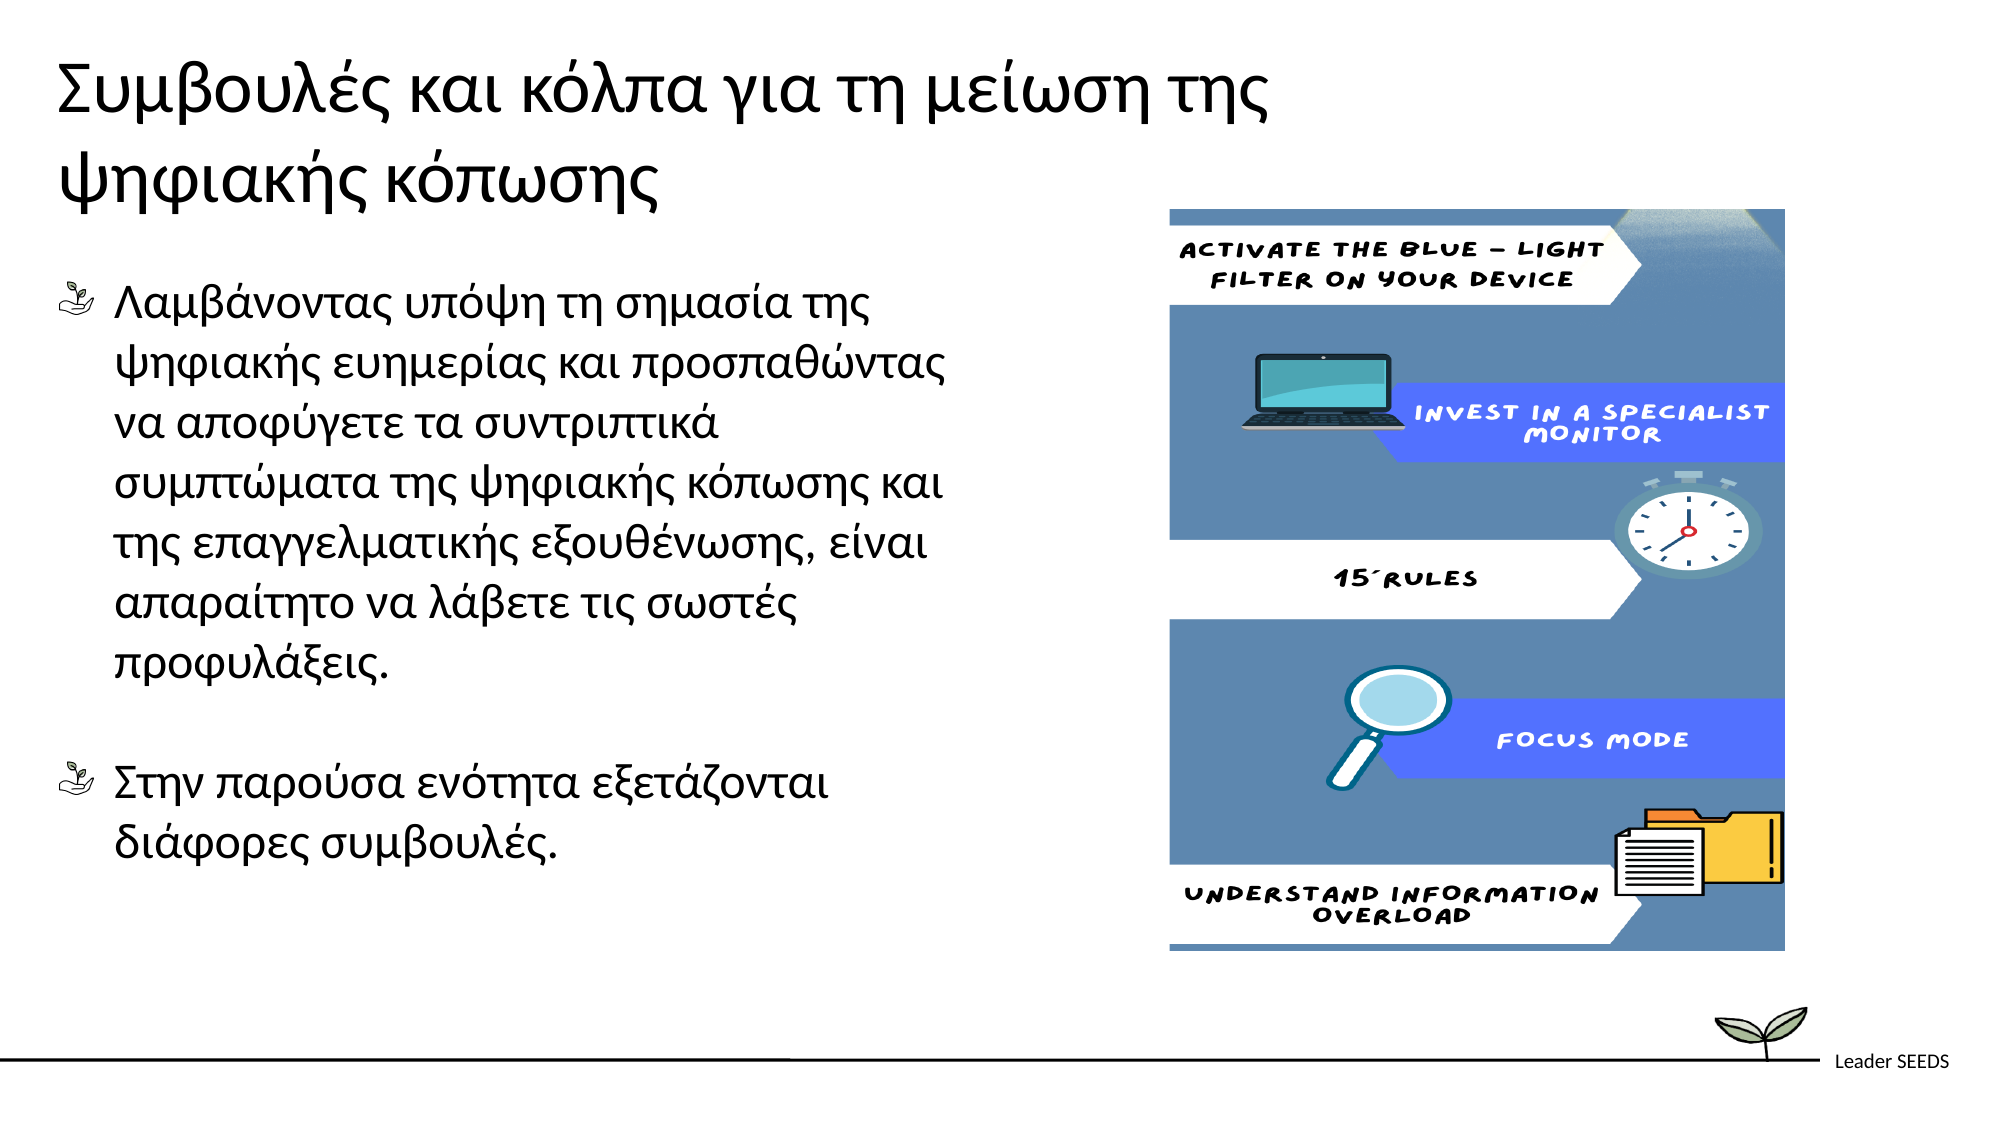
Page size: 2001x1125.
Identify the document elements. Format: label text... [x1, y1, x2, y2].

picture [1169, 209, 1785, 951]
picture [57, 280, 96, 316]
text_box Λαμβάνοντας υπόψη τη σημασία της ψηφιακής ευημερίας και προσπαθώντας να αποφύγετε τα συντριπτικά συμπτώματα της ψηφιακής κόπωσης και της επαγγελματικής εξουθένωσης, είναι απαραίτητο να λάβετε τις σωστές προφυλάξεις. Στην παρούσα ενότητα εξετάζονται διάφορες συμβουλές. [43, 260, 971, 876]
text_box Συμβουλές και κόλπα για τη μείωση της ψηφιακής κόπωσης [43, 29, 1478, 270]
picture [57, 760, 96, 796]
